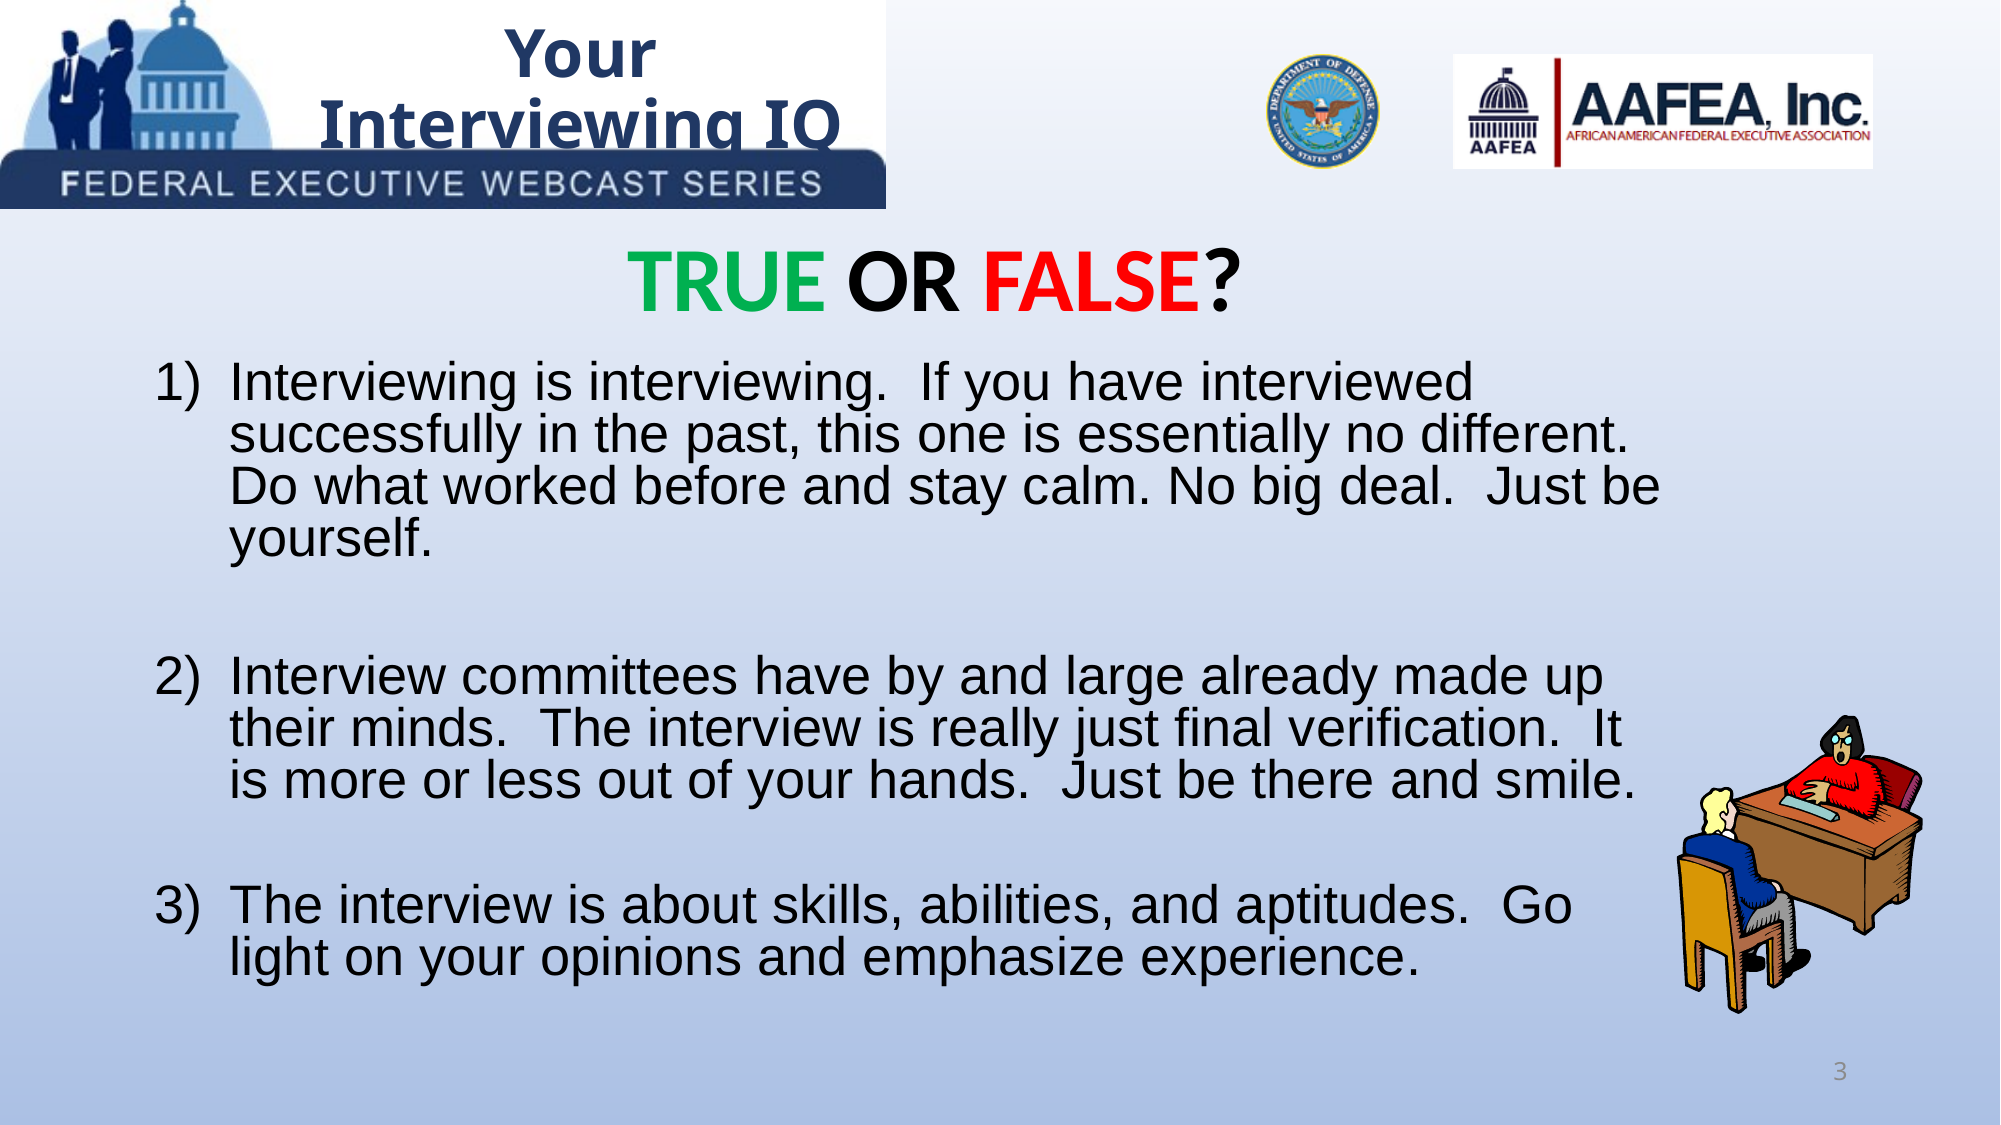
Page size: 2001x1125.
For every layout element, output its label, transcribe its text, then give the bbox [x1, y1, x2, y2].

picture [1453, 54, 1873, 169]
text_box TRUE OR FALSE? [612, 212, 1259, 337]
picture [1266, 54, 1380, 169]
picture [0, 0, 886, 209]
list Interviewing is interviewing. If you have interviewed successfully in the past, this one is essentially no different. Do what worked before and stay calm. No big deal. Just be yourself. Interview committees have by and large already made up their minds. The interview is really just final verification. It is more or less out of your hands. Just be there and smile. The interview is about skills, abilities, and aptitudes. Go light on your opinions and emphasize experience. [139, 351, 1686, 1014]
slide_number 3 [1412, 1042, 1863, 1103]
picture [1676, 712, 1928, 1014]
title Your Interviewing IQ [272, 47, 891, 136]
